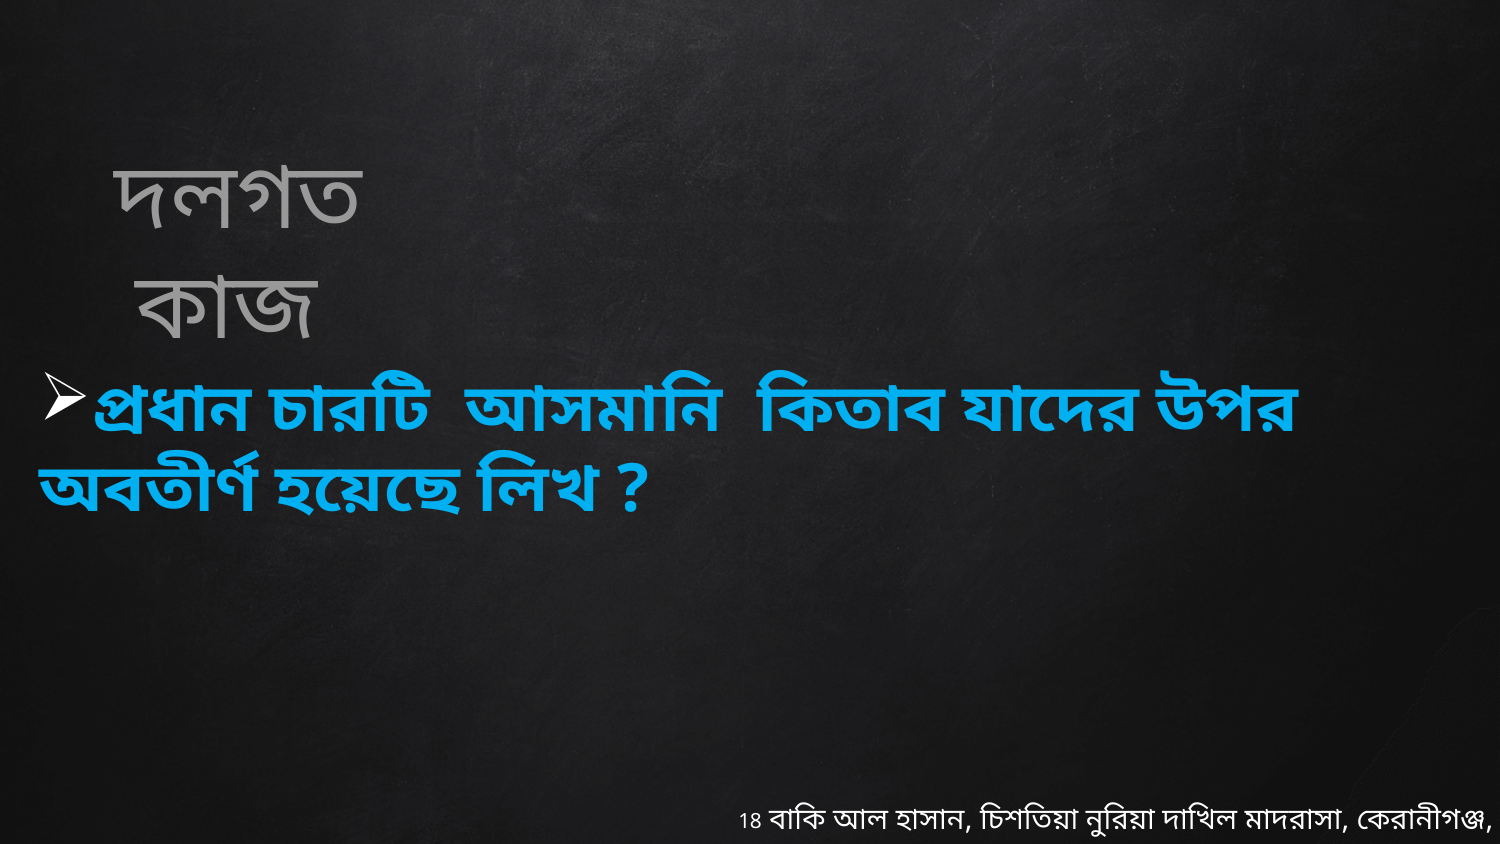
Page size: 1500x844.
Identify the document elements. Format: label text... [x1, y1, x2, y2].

text_box দলগত কাজ [24, 146, 453, 347]
picture [807, 817, 814, 825]
picture [0, 0, 1500, 844]
list প্রধান চারটি আসমানি কিতাব যাদের উপর অবতীর্ণ হয়েছে লিখ ? [24, 384, 1438, 540]
slide_number 18 [705, 792, 795, 844]
